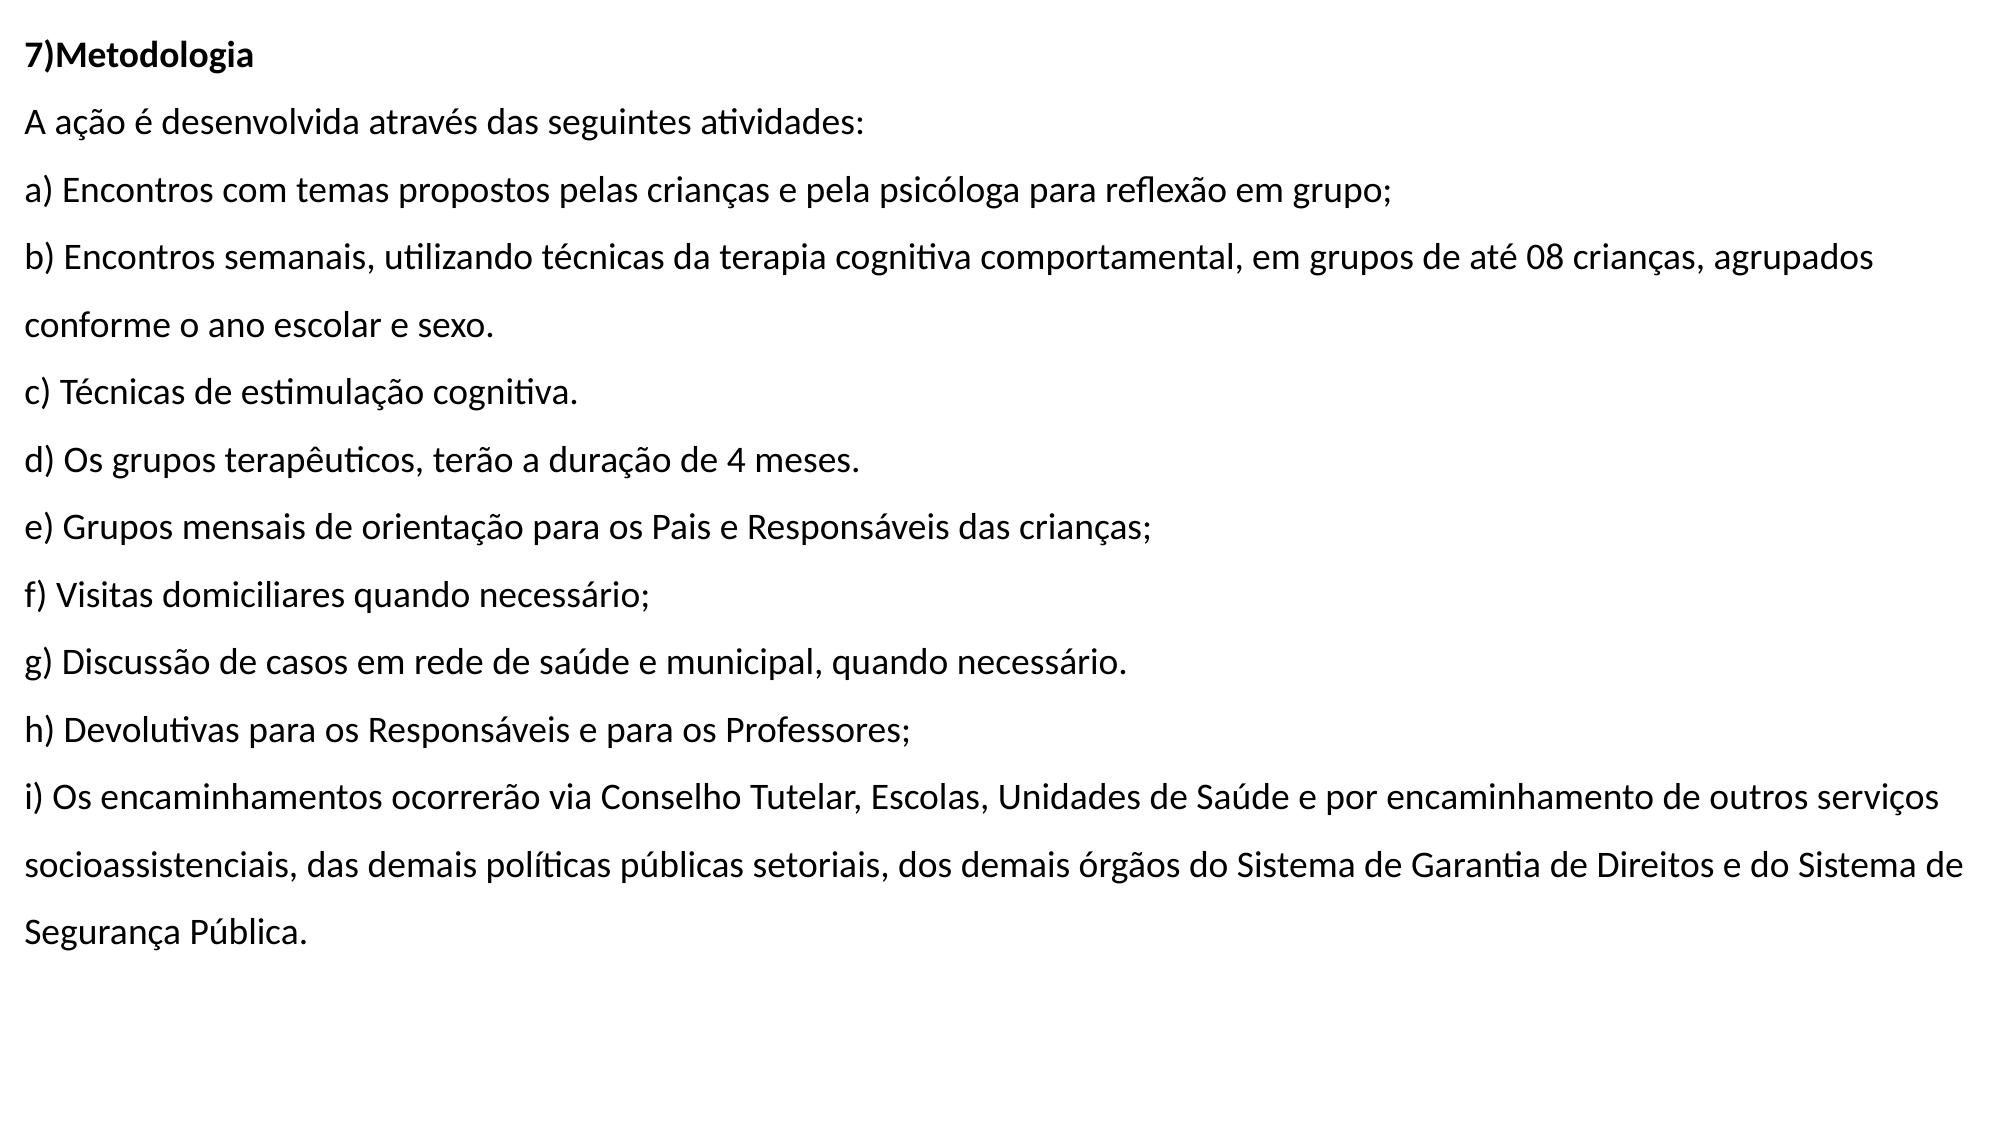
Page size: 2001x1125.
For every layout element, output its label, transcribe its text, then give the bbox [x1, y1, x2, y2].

text_box 7)Metodologia A ação é desenvolvida através das seguintes atividades: a) Encontros com temas propostos pelas crianças e pela psicóloga para reflexão em grupo; b) Encontros semanais, utilizando técnicas da terapia cognitiva comportamental, em grupos de até 08 crianças, agrupados conforme o ano escolar e sexo. c) Técnicas de estimulação cognitiva. d) Os grupos terapêuticos, terão a duração de 4 meses. e) Grupos mensais de orientação para os Pais e Responsáveis das crianças; f) Visitas domiciliares quando necessário; g) Discussão de casos em rede de saúde e municipal, quando necessário. h) Devolutivas para os Responsáveis e para os Professores; i) Os encaminhamentos ocorrerão via Conselho Tutelar, Escolas, Unidades de Saúde e por encaminhamento de outros serviços socioassistenciais, das demais políticas públicas setoriais, dos demais órgãos do Sistema de Garantia de Direitos e do Sistema de Segurança Pública. [9, 0, 2000, 960]
